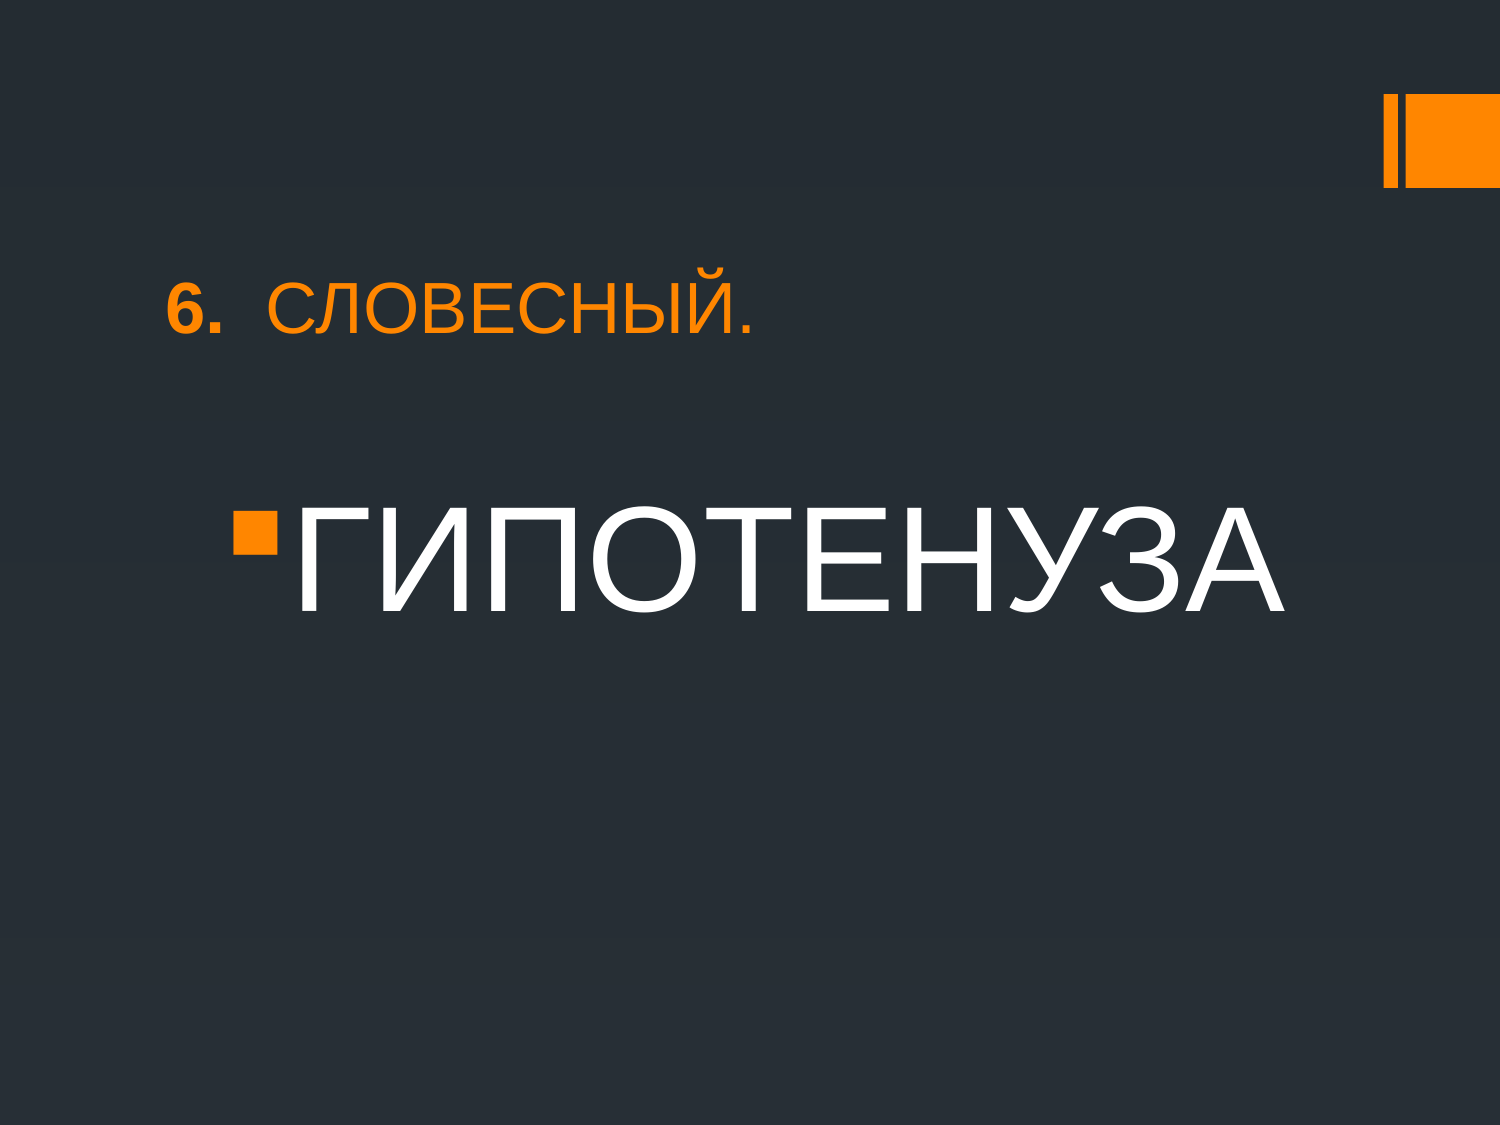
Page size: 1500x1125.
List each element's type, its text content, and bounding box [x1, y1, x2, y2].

list ГИПОТЕНУЗА [150, 454, 1350, 787]
title 6. СЛОВЕСНЫЙ. [150, 253, 1350, 443]
